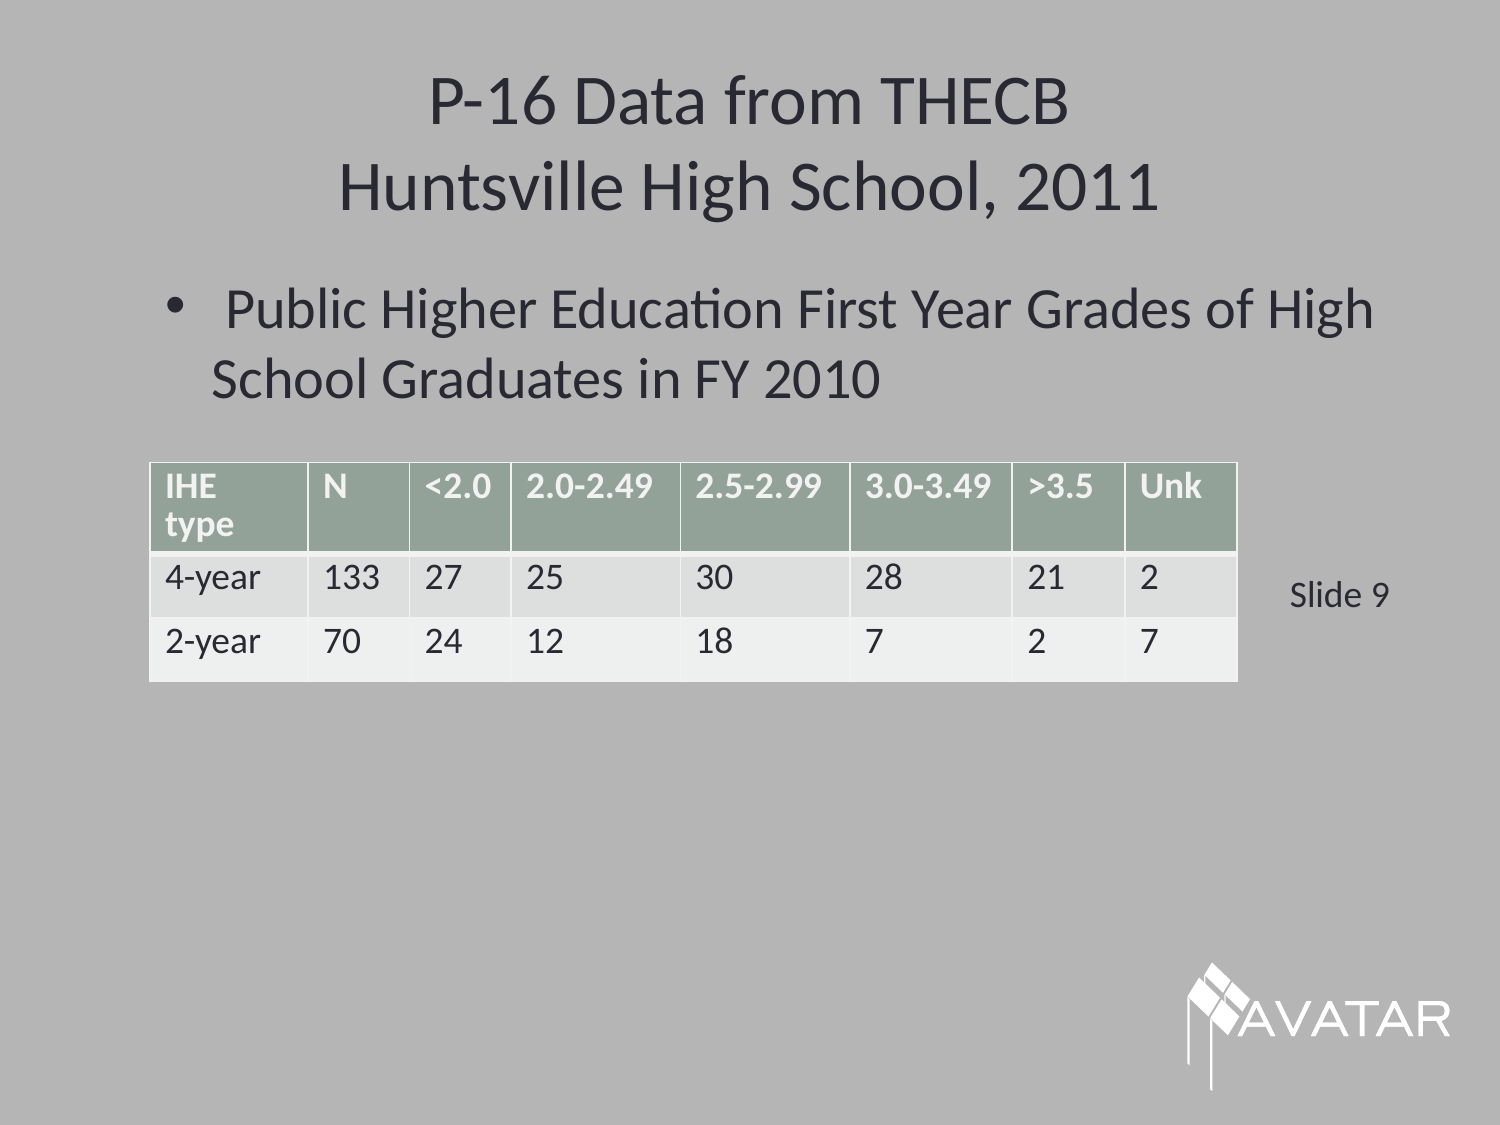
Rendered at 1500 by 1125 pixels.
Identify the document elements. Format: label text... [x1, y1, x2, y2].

table_header N [309, 463, 409, 551]
table_cell 12 [512, 619, 680, 681]
list Public Higher Education First Year Grades of High School Graduates in FY 2010 [75, 262, 1425, 1005]
table_cell 18 [681, 619, 849, 681]
table_cell 2-year [151, 619, 307, 681]
table_cell 25 [512, 557, 680, 617]
table_cell 24 [410, 619, 510, 681]
table_cell 70 [309, 619, 409, 681]
title P-16 Data from THECB Huntsville High School, 2011 [75, 45, 1425, 233]
table_header Unk [1126, 463, 1236, 551]
table_cell 28 [851, 557, 1011, 617]
table_cell 7 [851, 619, 1011, 681]
table_header <2.0 [410, 463, 510, 551]
table_header 2.0-2.49 [512, 463, 680, 551]
text_box Slide 9 [1274, 562, 1413, 623]
table_header IHE type [151, 463, 307, 551]
table_header 3.0-3.49 [851, 463, 1011, 551]
table_cell 30 [681, 557, 849, 617]
table_cell 2 [1126, 557, 1236, 617]
table_cell 7 [1126, 619, 1236, 681]
table_header 2.5-2.99 [681, 463, 849, 551]
table_cell 21 [1013, 557, 1124, 617]
table_cell 4-year [151, 557, 307, 617]
table_cell 2 [1013, 619, 1124, 681]
table_cell 27 [410, 557, 510, 617]
table_cell 133 [309, 557, 409, 617]
table_header >3.5 [1013, 463, 1124, 551]
